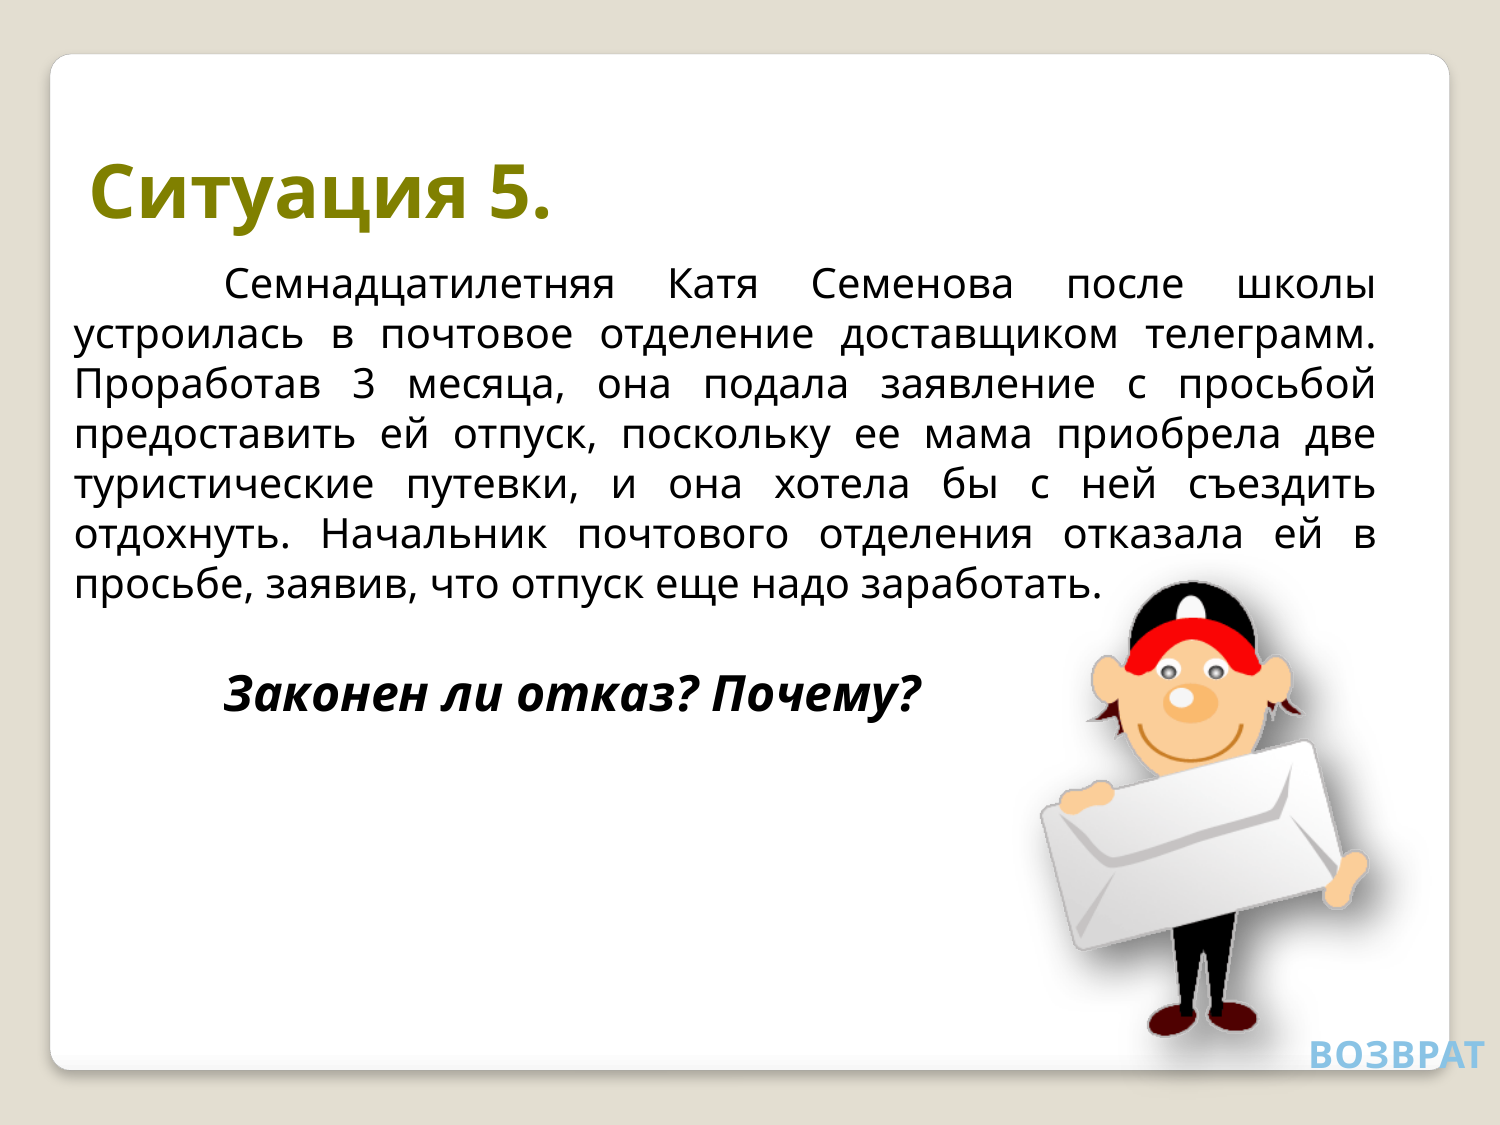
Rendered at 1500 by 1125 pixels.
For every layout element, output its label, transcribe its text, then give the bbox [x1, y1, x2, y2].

title Ситуация 5. [73, 112, 666, 241]
text_box ВОЗВРАТ [1427, 1023, 1500, 1084]
picture [976, 530, 1422, 1125]
list Семнадцатилетняя Катя Семенова после школы устроилась в почтовое отделение доставщиком телеграмм. Проработав 3 месяца, она подала заявление с просьбой предоставить ей отпуск, поскольку ее мама приобрела две туристические путевки, и она хотела бы с ней съездить отдохнуть. Начальник почтового отделения отказала ей в просьбе, заявив, что отпуск еще надо заработать. Законен ли отказ? Почему? [0, 241, 1392, 726]
